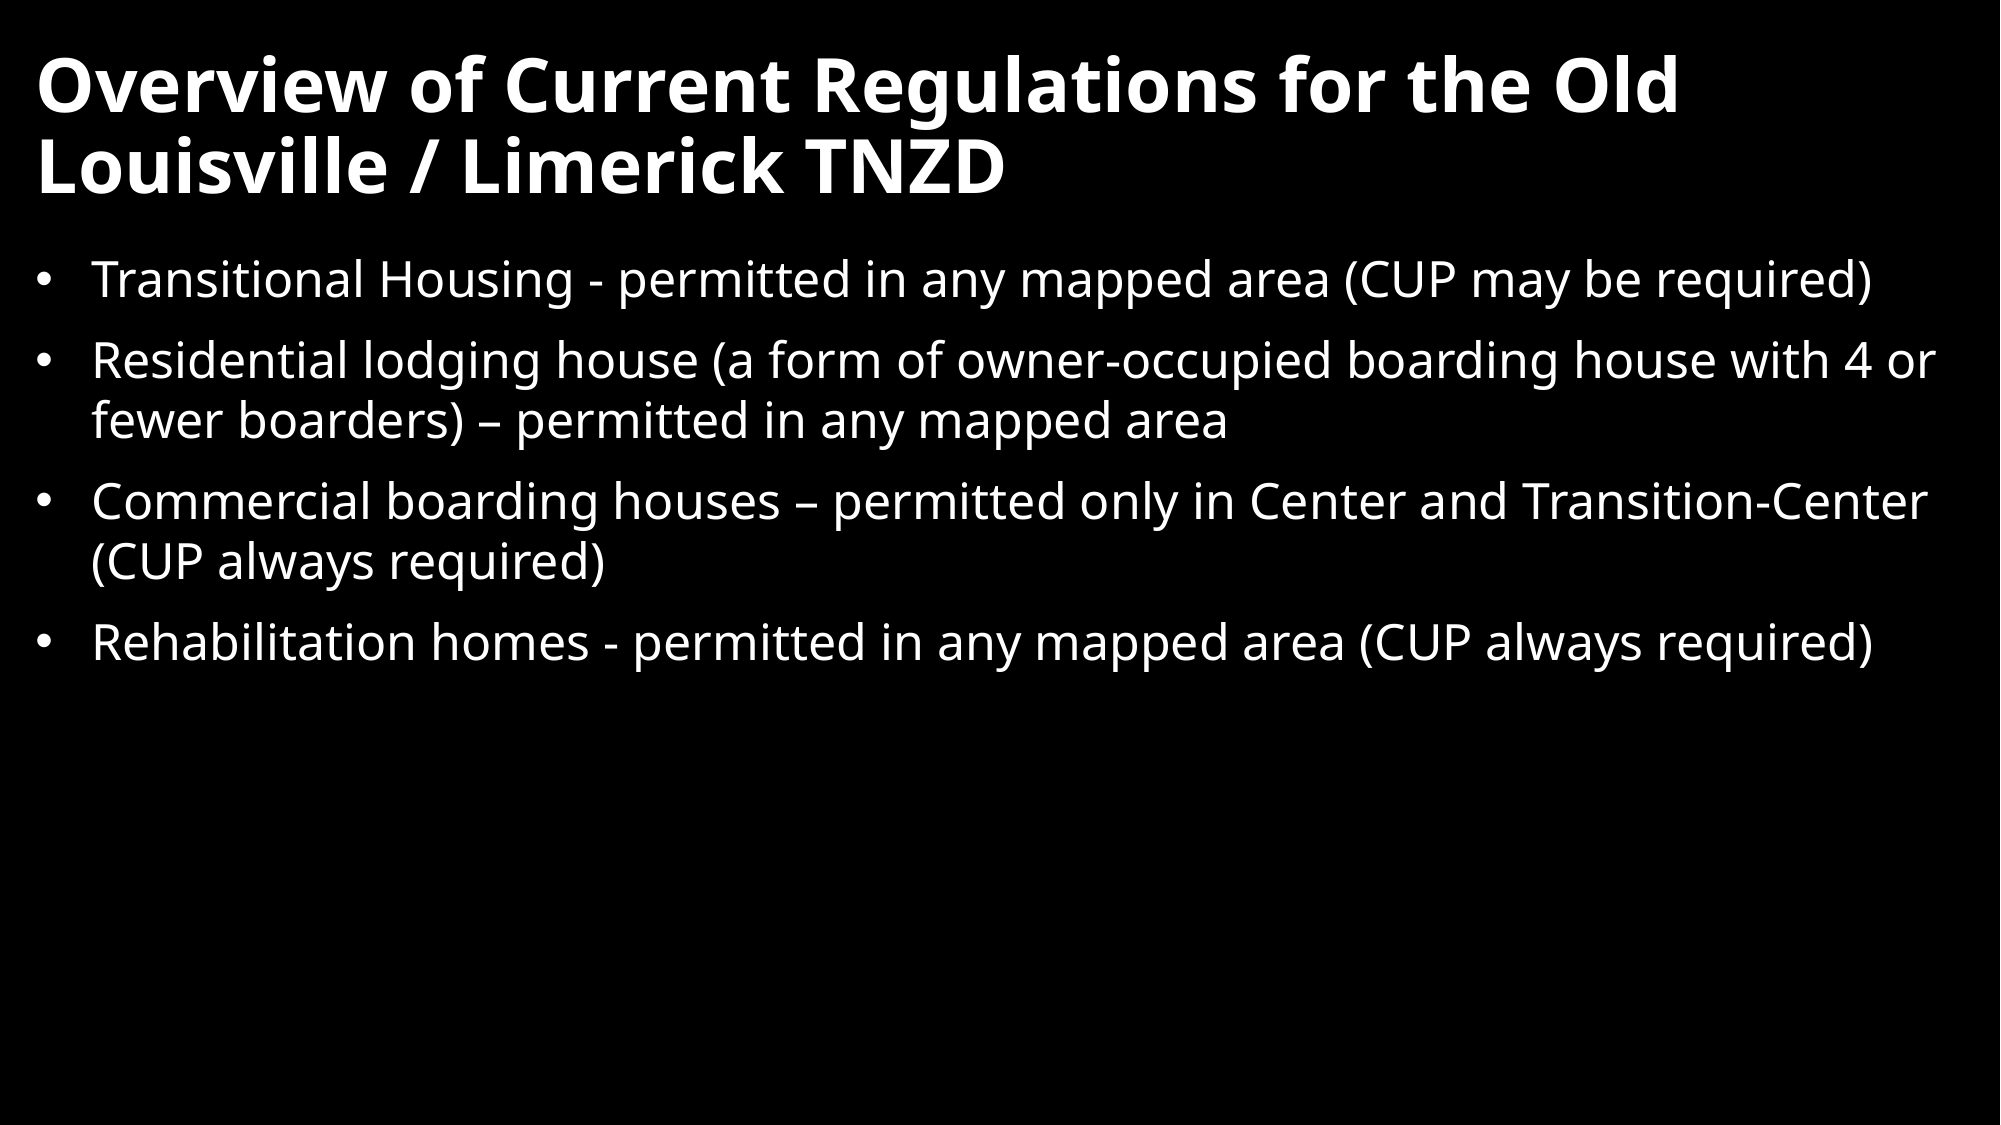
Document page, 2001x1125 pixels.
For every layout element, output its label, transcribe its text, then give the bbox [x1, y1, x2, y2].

text_box Overview of Current Regulations for the Old Louisville / Limerick TNZD [20, 40, 1972, 152]
text_box Transitional Housing - permitted in any mapped area (CUP may be required) Residential lodging house (a form of owner-occupied boarding house with 4 or fewer boarders) – permitted in any mapped area Commercial boarding houses – permitted only in Center and Transition-Center (CUP always required) Rehabilitation homes - permitted in any mapped area (CUP always required) [20, 240, 1972, 759]
